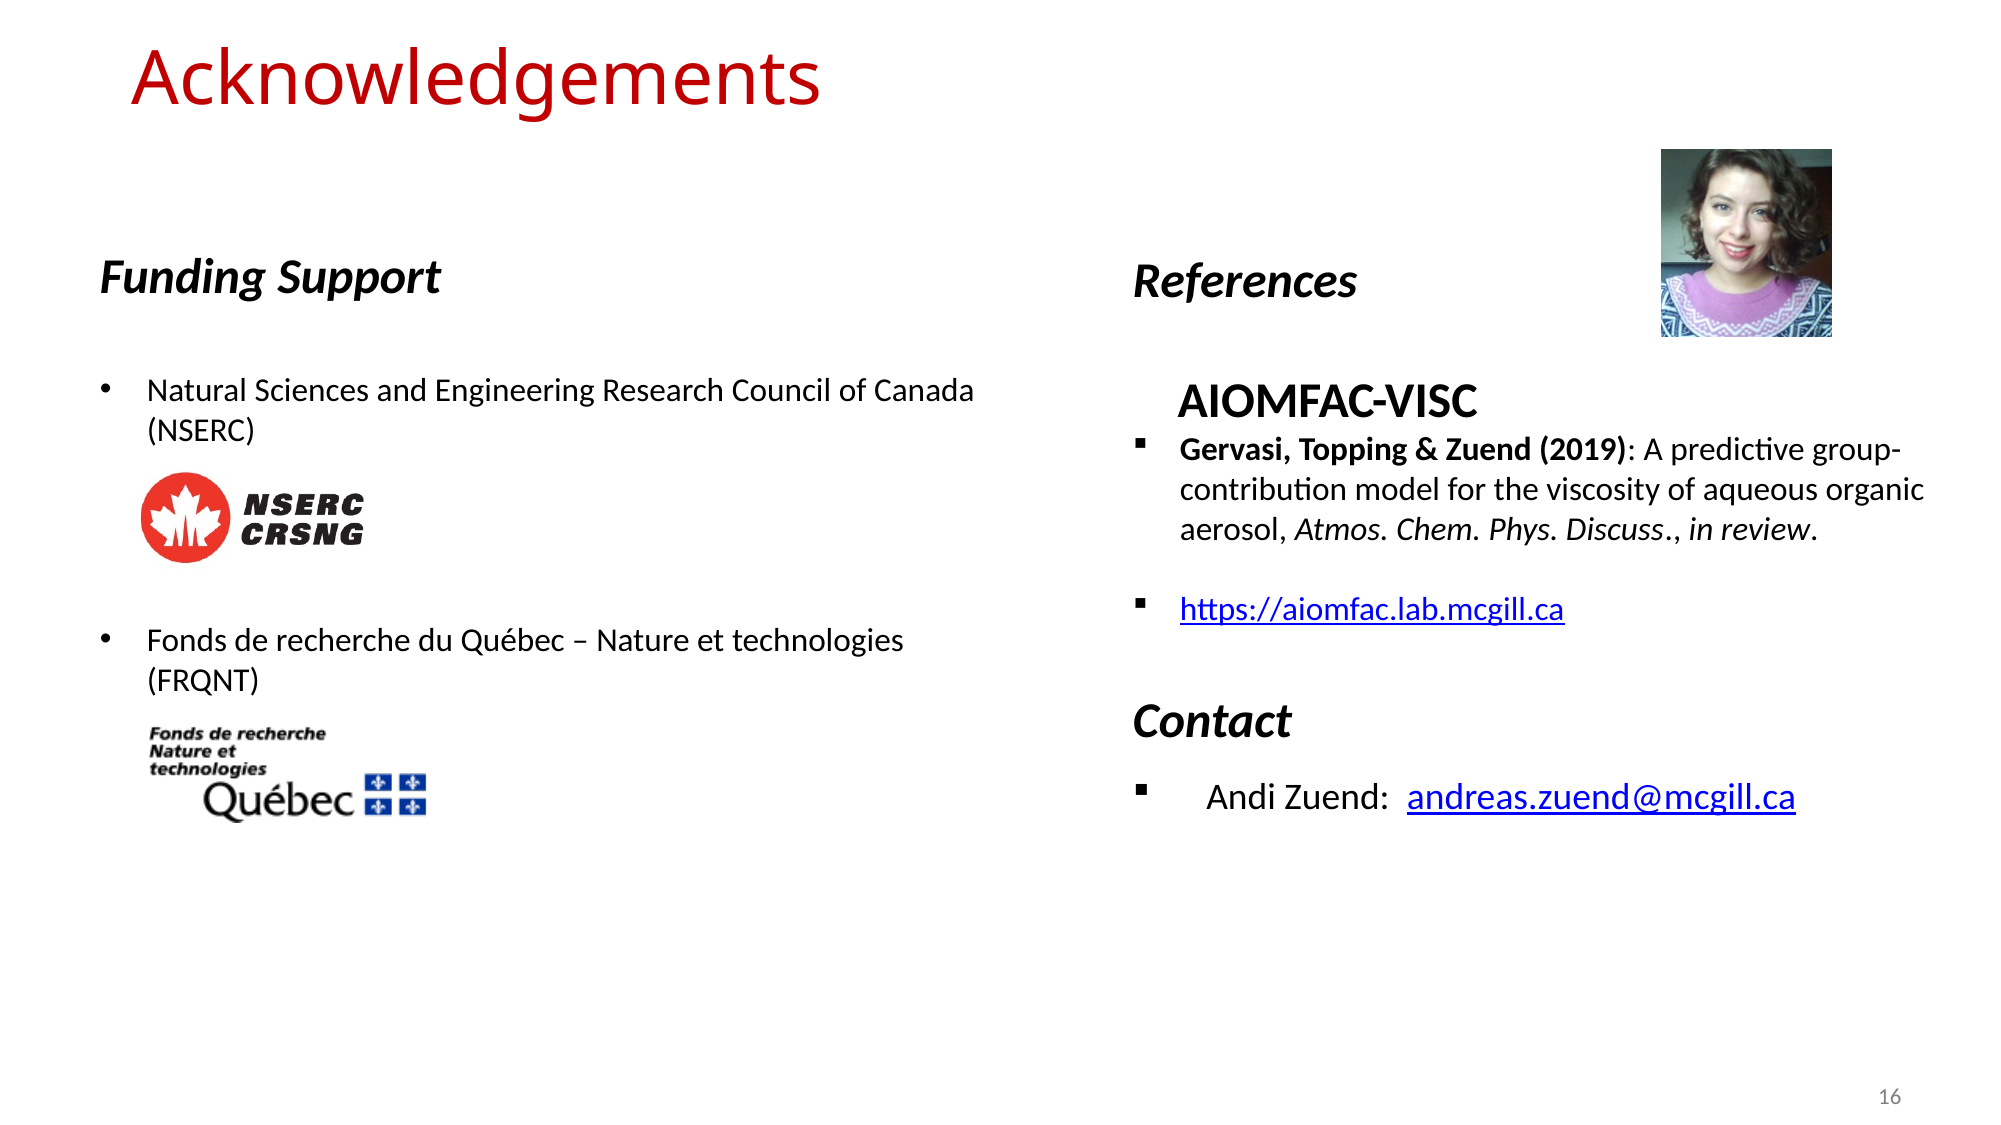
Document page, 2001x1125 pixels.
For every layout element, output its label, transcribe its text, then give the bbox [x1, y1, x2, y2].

text_box Funding Support Natural Sciences and Engineering Research Council of Canada (NSERC) Fonds de recherche du Québec – Nature et technologies (FRQNT) [85, 236, 1000, 706]
picture [122, 452, 384, 584]
picture [149, 726, 428, 823]
picture [1661, 149, 1832, 337]
text_box Acknowledgements [125, 22, 930, 128]
text_box References AIOMFAC-VISC Gervasi, Topping & Zuend (2019): A predictive group-contribution model for the viscosity of aqueous organic aerosol, Atmos. Chem. Phys. Discuss., in review. https://aiomfac.lab.mcgill.ca Contact Andi Zuend: andreas.zuend@mcgill.ca [1118, 240, 1946, 825]
